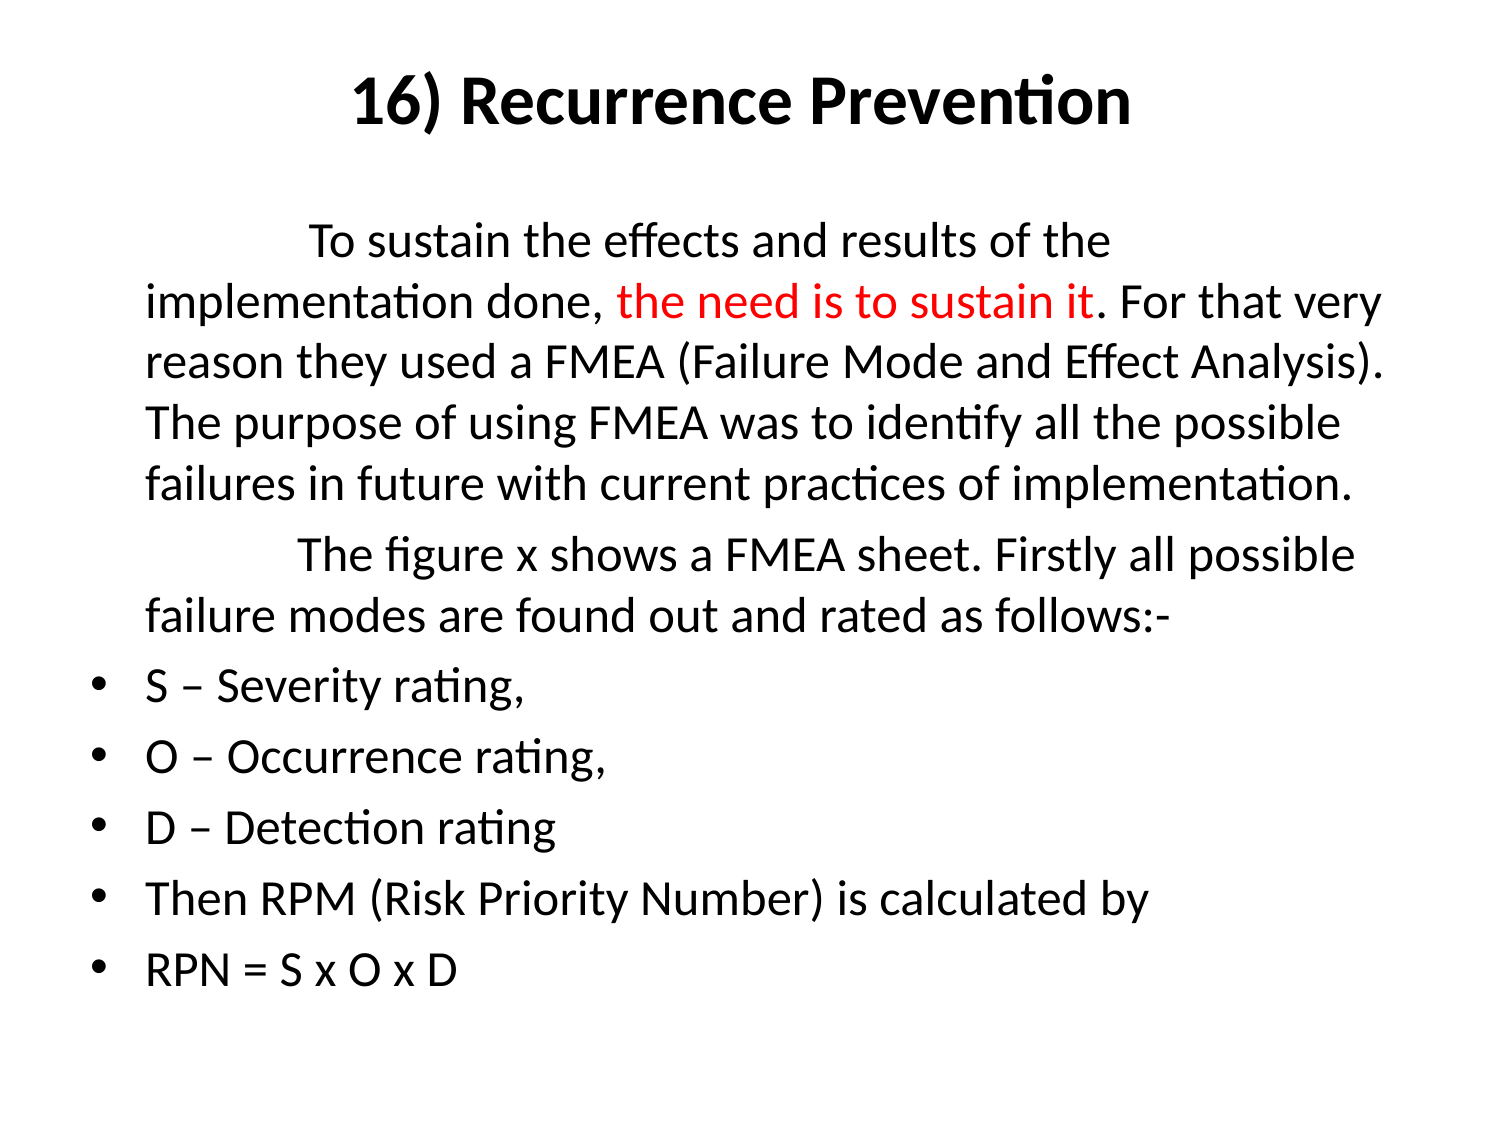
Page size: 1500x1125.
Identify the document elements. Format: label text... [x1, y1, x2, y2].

title 16) Recurrence Prevention [75, 45, 1425, 199]
list To sustain the effects and results of the implementation done, the need is to sustain it. For that very reason they used a FMEA (Failure Mode and Effect Analysis). The purpose of using FMEA was to identify all the possible failures in future with current practices of implementation. The figure x shows a FMEA sheet. Firstly all possible failure modes are found out and rated as follows:- S – Severity rating, O – Occurrence rating, D – Detection rating Then RPM (Risk Priority Number) is calculated by RPN = S х O х D [75, 199, 1425, 1005]
